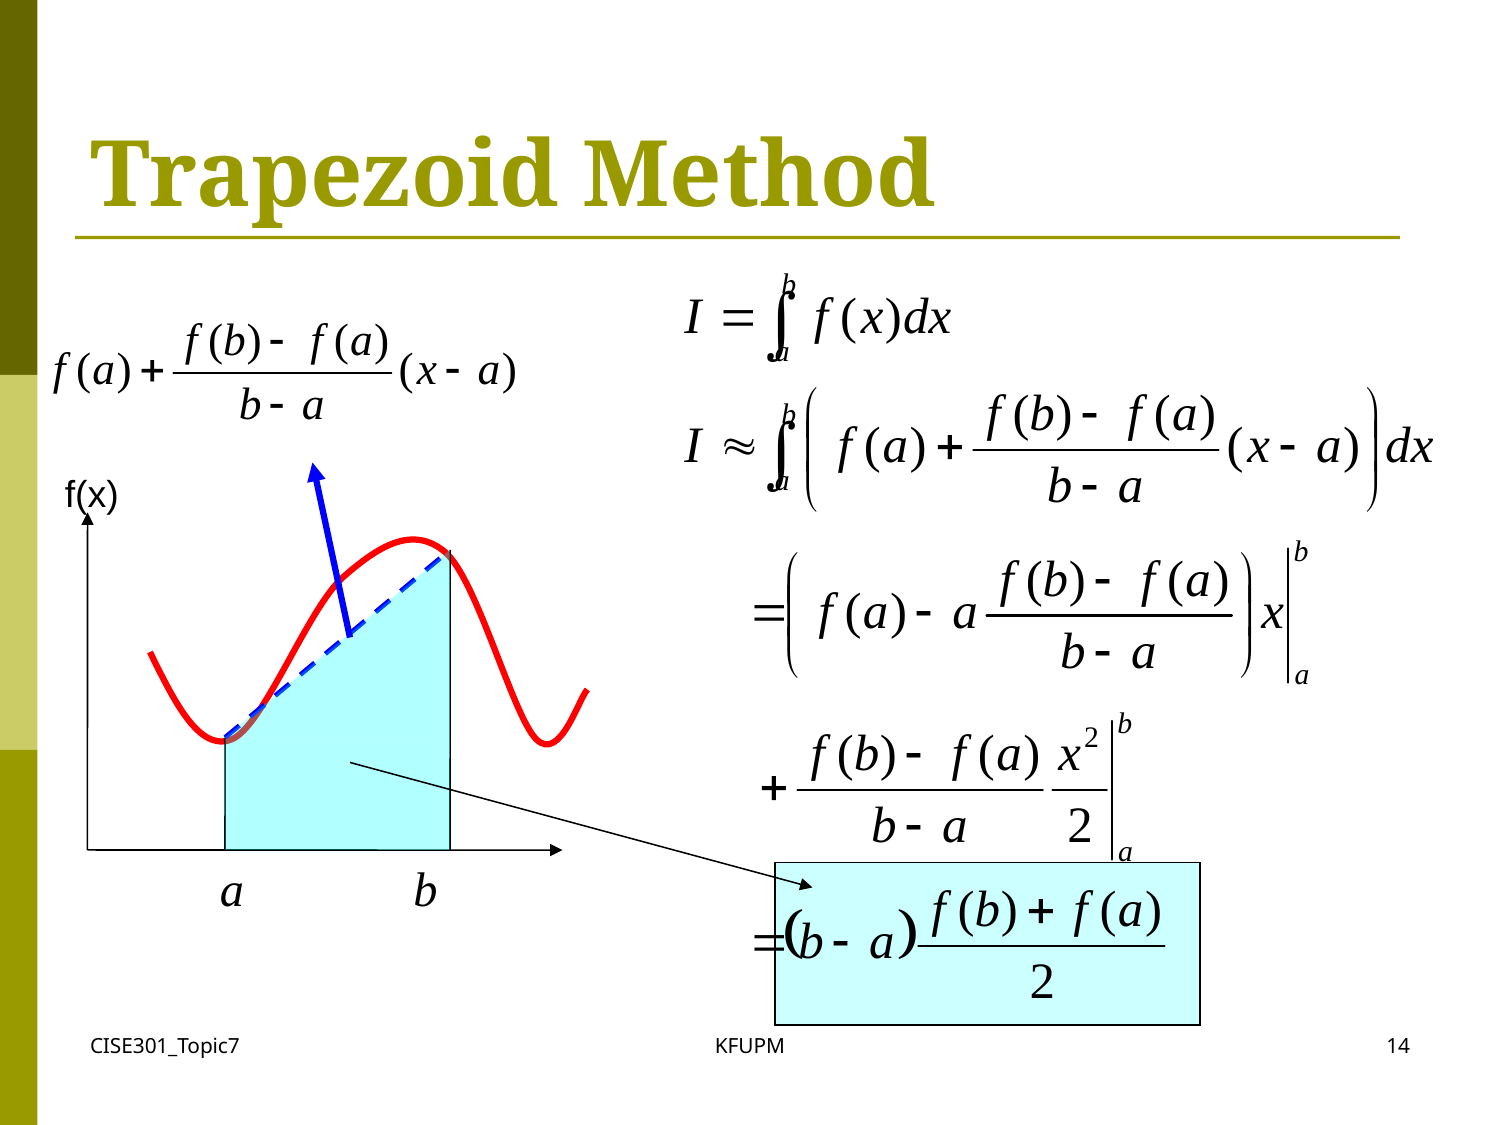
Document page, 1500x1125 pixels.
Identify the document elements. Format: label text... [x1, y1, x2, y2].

slide_number 14 [1074, 1024, 1426, 1101]
text_box [774, 1020, 1200, 1025]
title Trapezoid Method [74, 45, 1426, 233]
footer KFUPM [512, 1024, 988, 1101]
text_box [81, 512, 94, 849]
text_box [224, 738, 450, 850]
text_box [339, 539, 446, 632]
text_box f(x) [50, 462, 163, 523]
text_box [212, 862, 463, 928]
text_box [224, 549, 450, 738]
text_box [87, 843, 563, 857]
text_box [308, 462, 351, 638]
slide_number CISE301_Topic7 [74, 1024, 426, 1101]
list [674, 262, 1445, 1012]
text_box [451, 558, 588, 745]
text_box [149, 583, 348, 742]
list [37, 312, 526, 430]
